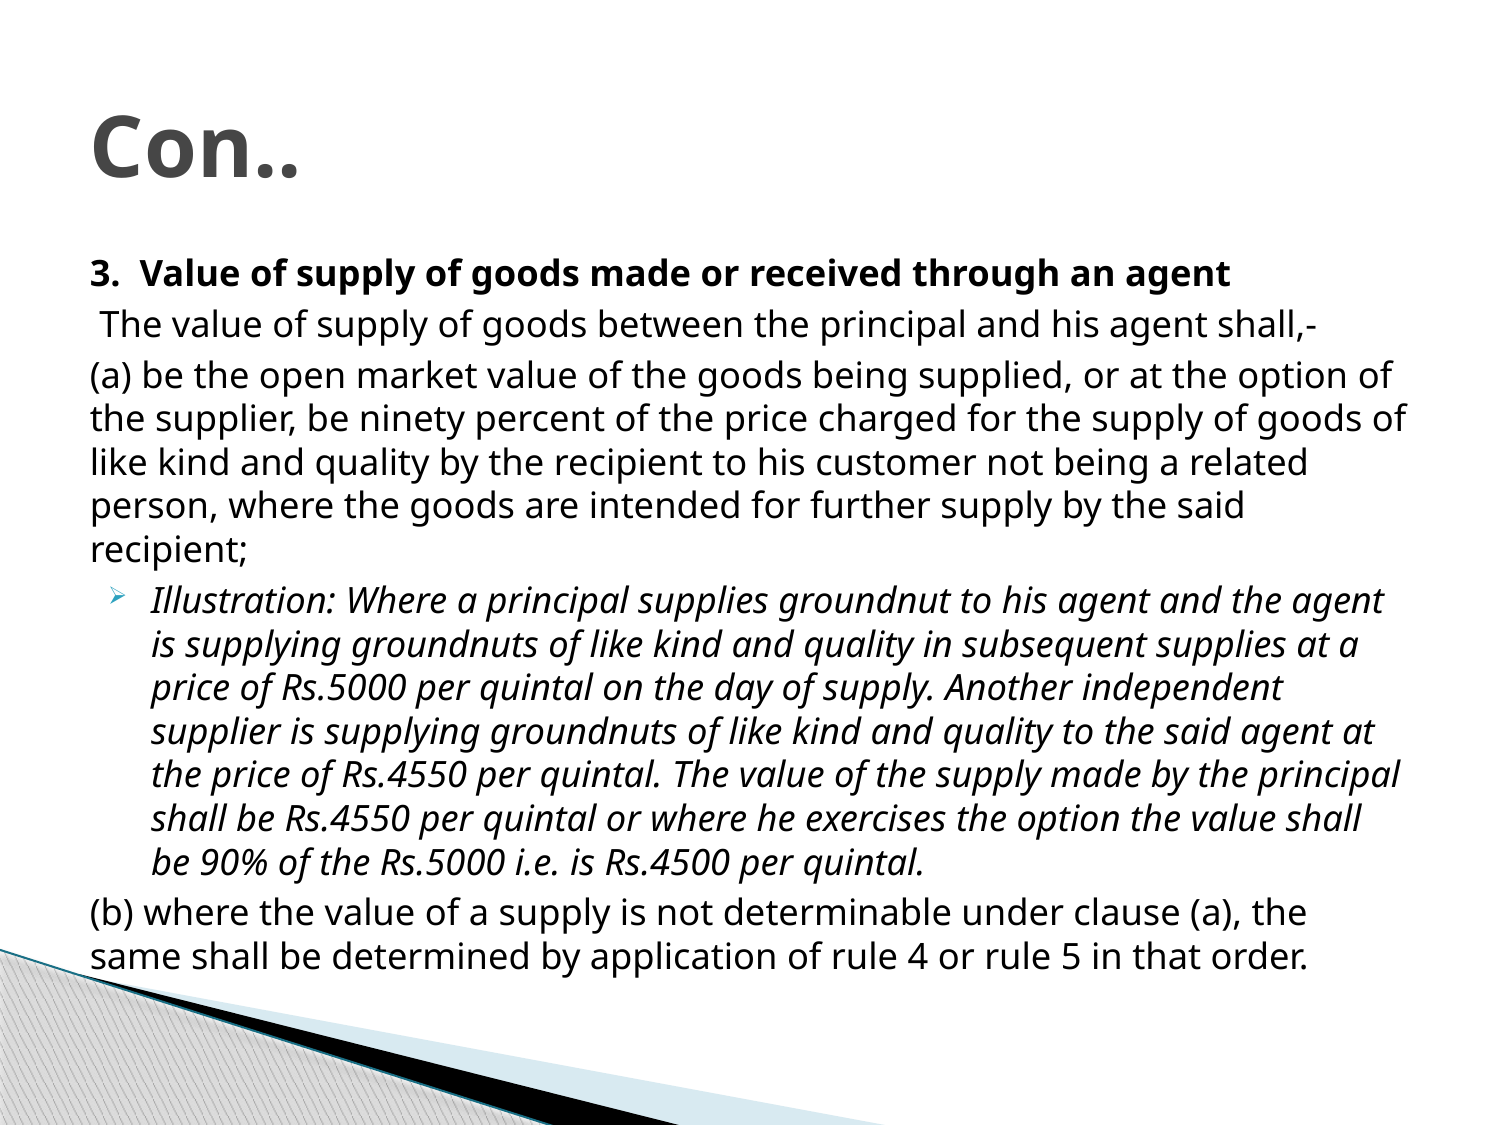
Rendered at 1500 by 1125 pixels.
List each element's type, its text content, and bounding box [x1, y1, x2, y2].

title Con.. [75, 50, 1425, 238]
list 3. Value of supply of goods made or received through an agent The value of supply of goods between the principal and his agent shall,- (a) be the open market value of the goods being supplied, or at the option of the supplier, be ninety percent of the price charged for the supply of goods of like kind and quality by the recipient to his customer not being a related person, where the goods are intended for further supply by the said recipient; Illustration: Where a principal supplies groundnut to his agent and the agent is supplying groundnuts of like kind and quality in subsequent supplies at a price of Rs.5000 per quintal on the day of supply. Another independent supplier is supplying groundnuts of like kind and quality to the said agent at the price of Rs.4550 per quintal. The value of the supply made by the principal shall be Rs.4550 per quintal or where he exercises the option the value shall be 90% of the Rs.5000 i.e. is Rs.4500 per quintal. (b) where the value of a supply is not determinable under clause (a), the same shall be determined by application of rule 4 or rule 5 in that order. [75, 243, 1425, 986]
